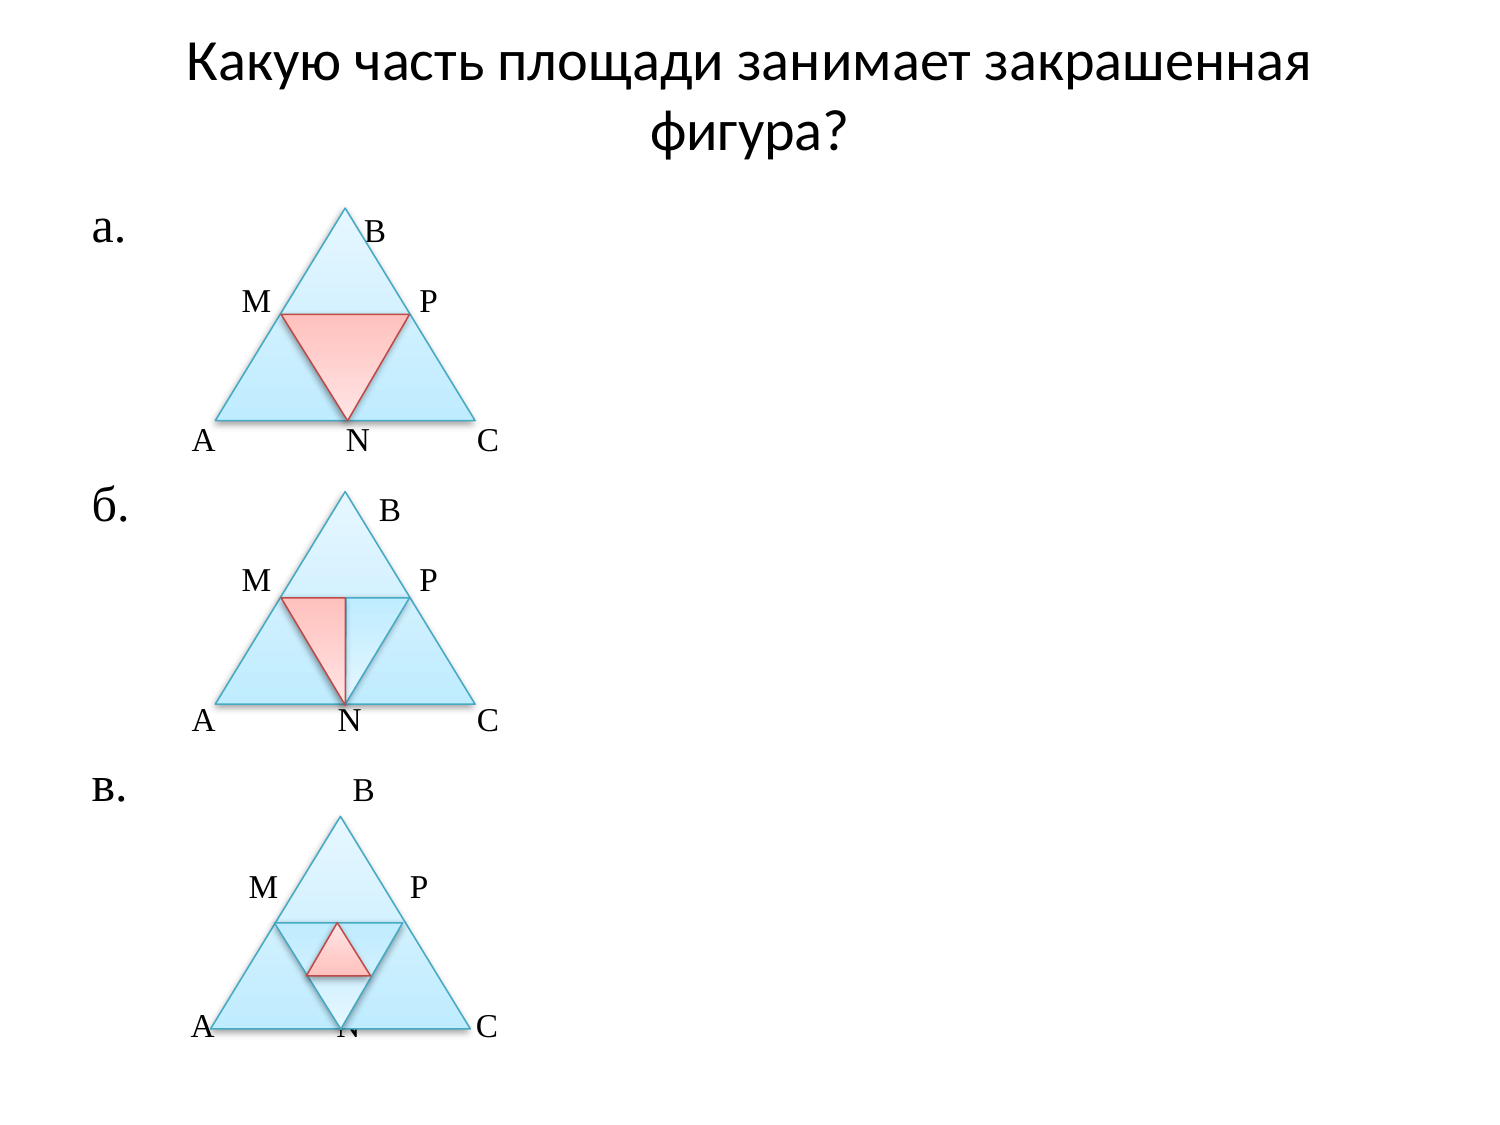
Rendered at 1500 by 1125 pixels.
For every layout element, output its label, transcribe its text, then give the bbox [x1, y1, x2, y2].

text_box [280, 490, 476, 705]
text_box [276, 815, 472, 1030]
list а. B M P A N C б. B M P A N C в. B M P A N C [76, 184, 1427, 1094]
text_box [305, 921, 372, 977]
text_box [273, 922, 334, 972]
text_box [312, 984, 368, 1030]
text_box [280, 313, 411, 422]
title Какую часть площади занимает закрашенная фигура? [75, 0, 1425, 185]
text_box [209, 928, 333, 1030]
text_box [339, 922, 404, 976]
text_box [214, 601, 335, 705]
text_box [214, 318, 338, 422]
text_box [347, 597, 411, 698]
text_box [280, 207, 476, 422]
text_box [280, 597, 347, 707]
